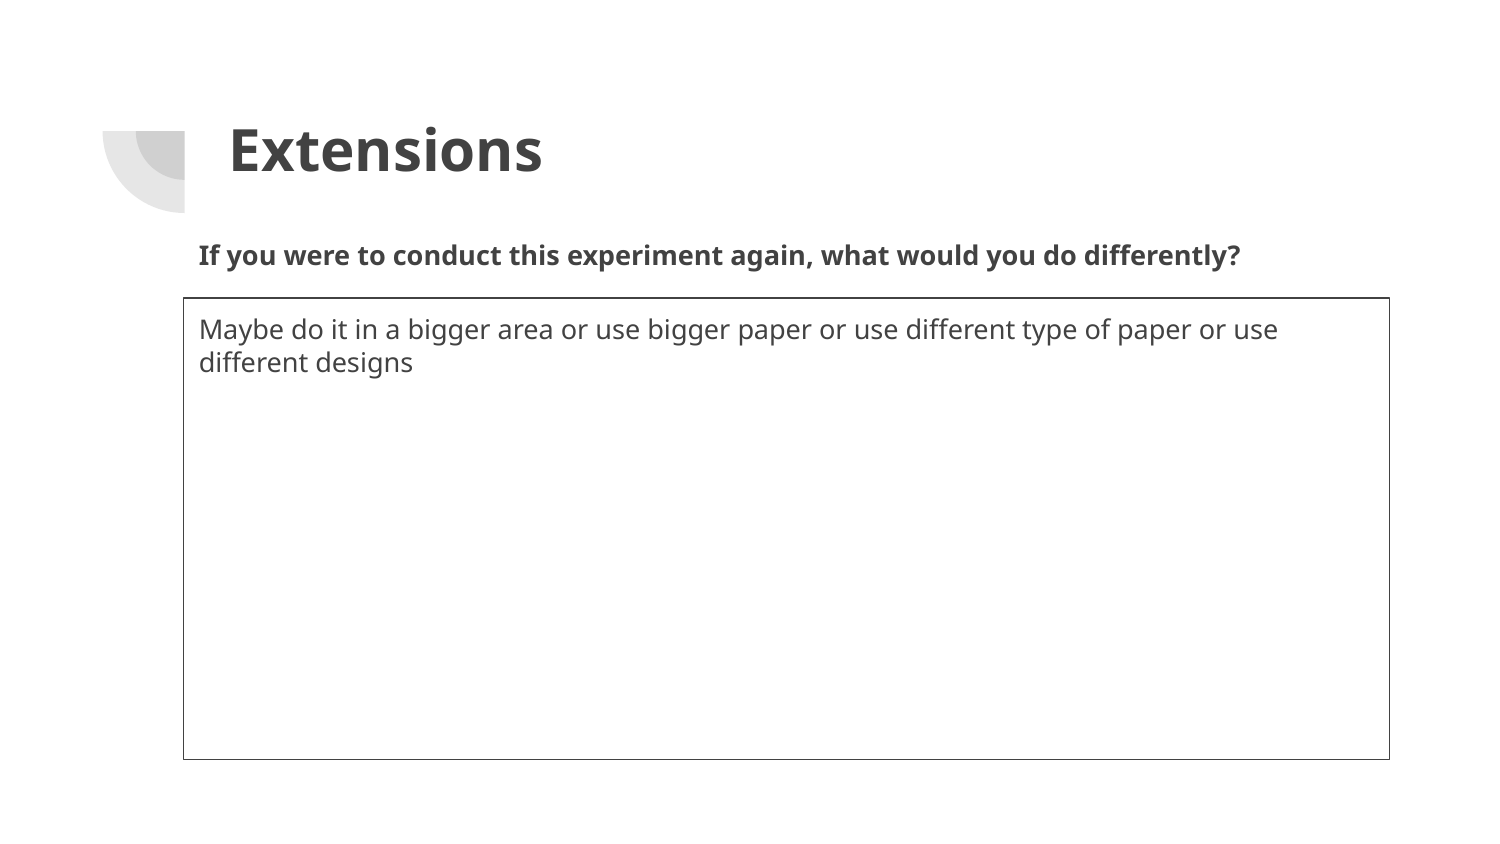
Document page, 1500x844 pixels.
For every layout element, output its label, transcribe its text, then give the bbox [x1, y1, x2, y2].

title Extensions [213, 98, 1368, 220]
text_box Maybe do it in a bigger area or use bigger paper or use different type of paper or use different designs [183, 297, 1390, 760]
text_box If you were to conduct this experiment again, what would you do differently? [183, 223, 1390, 297]
